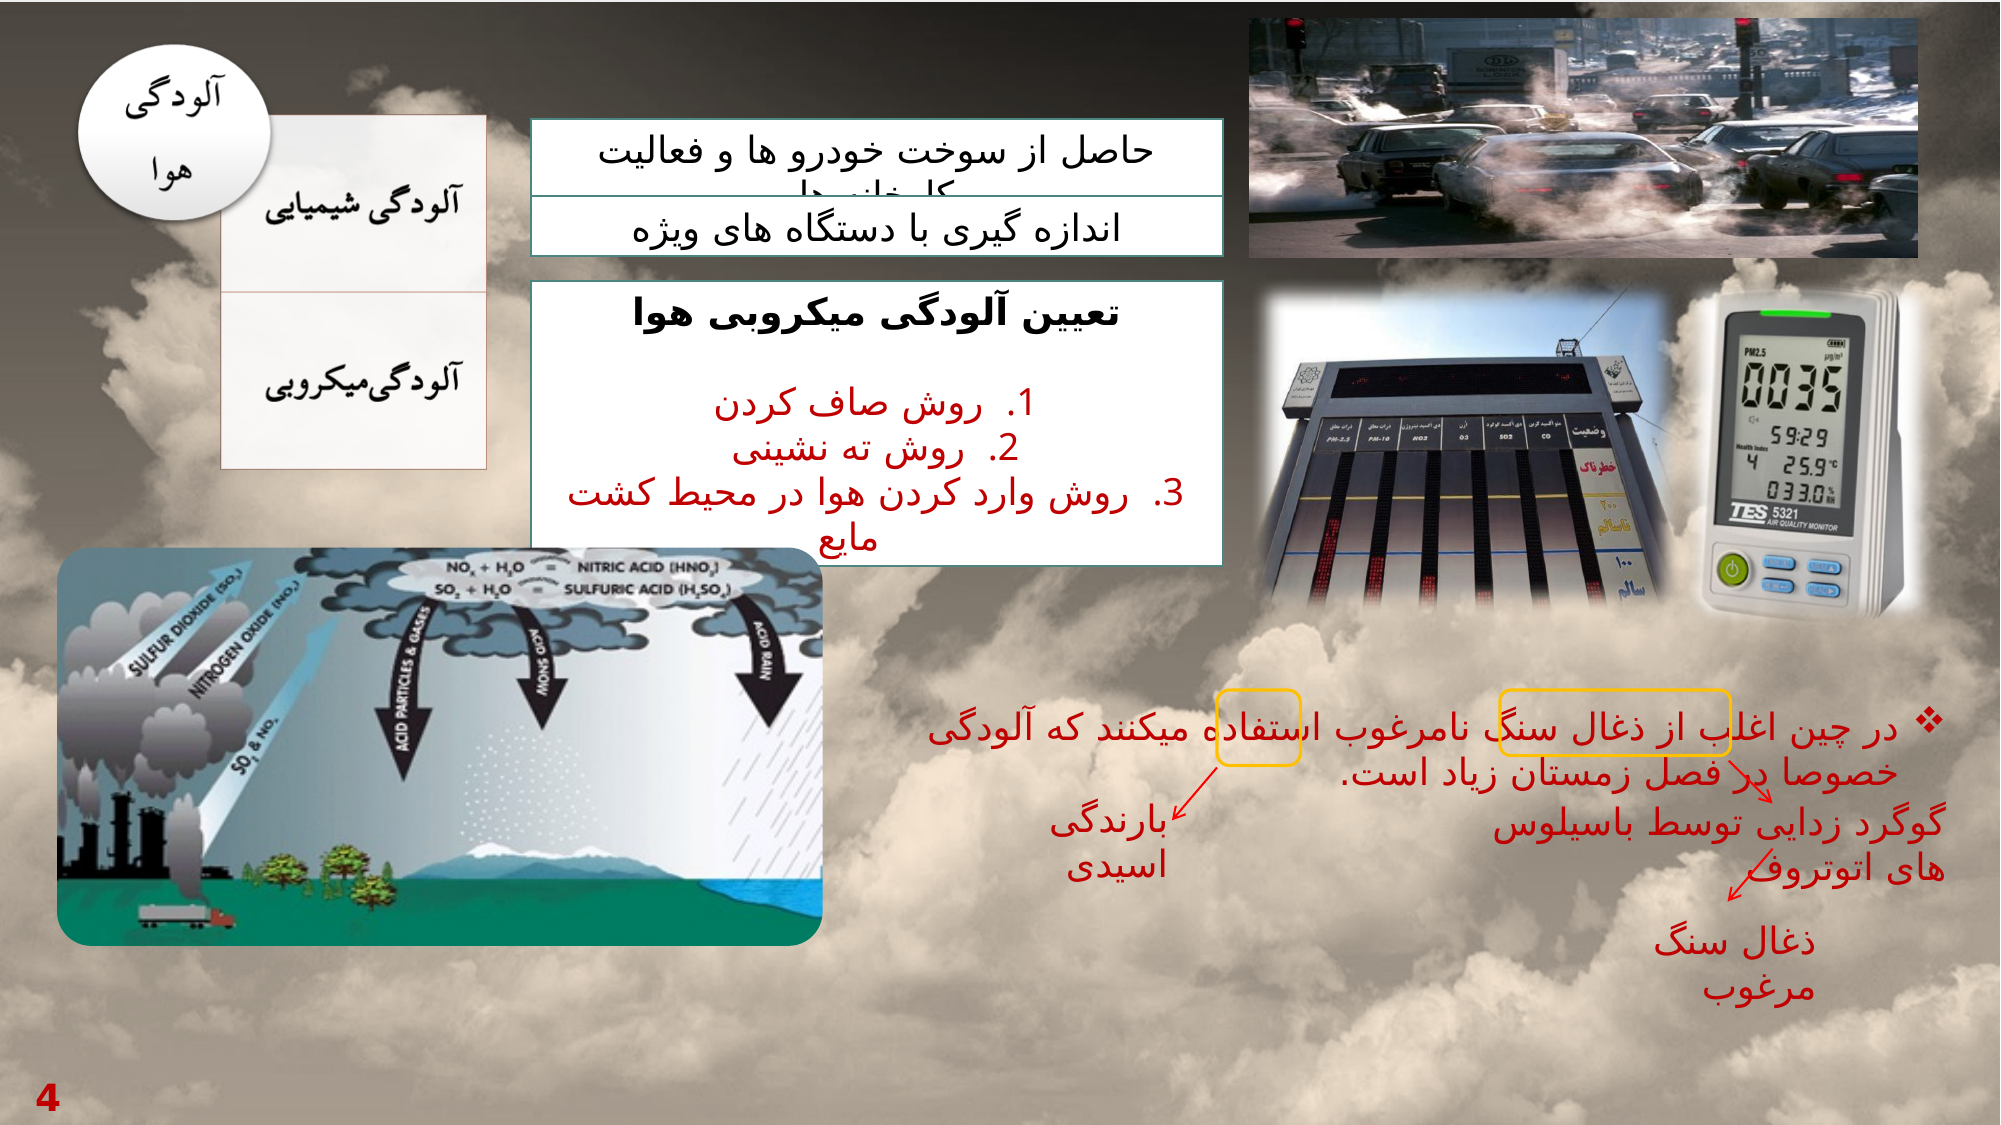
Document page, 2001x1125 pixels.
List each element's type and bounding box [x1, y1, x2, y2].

text_box [1171, 767, 1217, 821]
text_box [1727, 848, 1773, 902]
picture [0, 0, 2000, 1125]
text_box [1728, 760, 1773, 804]
